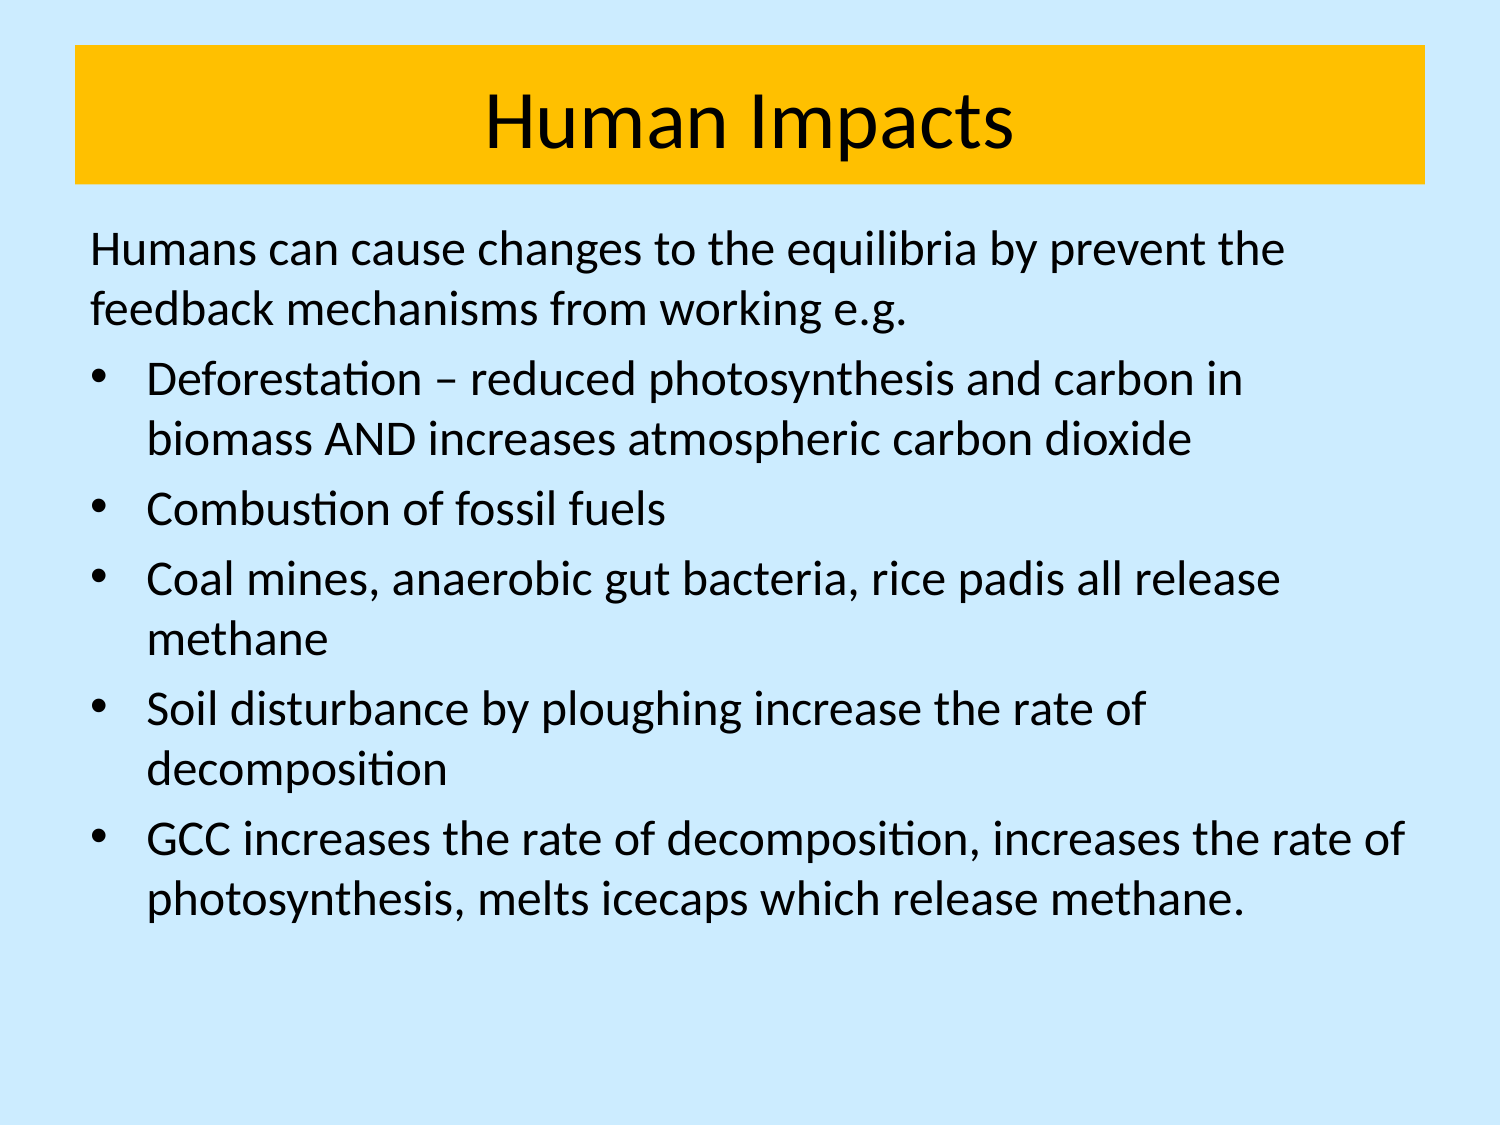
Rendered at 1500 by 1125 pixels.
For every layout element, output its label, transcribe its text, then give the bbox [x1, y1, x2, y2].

list Humans can cause changes to the equilibria by prevent the feedback mechanisms from working e.g. Deforestation – reduced photosynthesis and carbon in biomass AND increases atmospheric carbon dioxide Combustion of fossil fuels Coal mines, anaerobic gut bacteria, rice padis all release methane Soil disturbance by ploughing increase the rate of decomposition GCC increases the rate of decomposition, increases the rate of photosynthesis, melts icecaps which release methane. [75, 208, 1425, 1005]
title Human Impacts [75, 45, 1425, 185]
